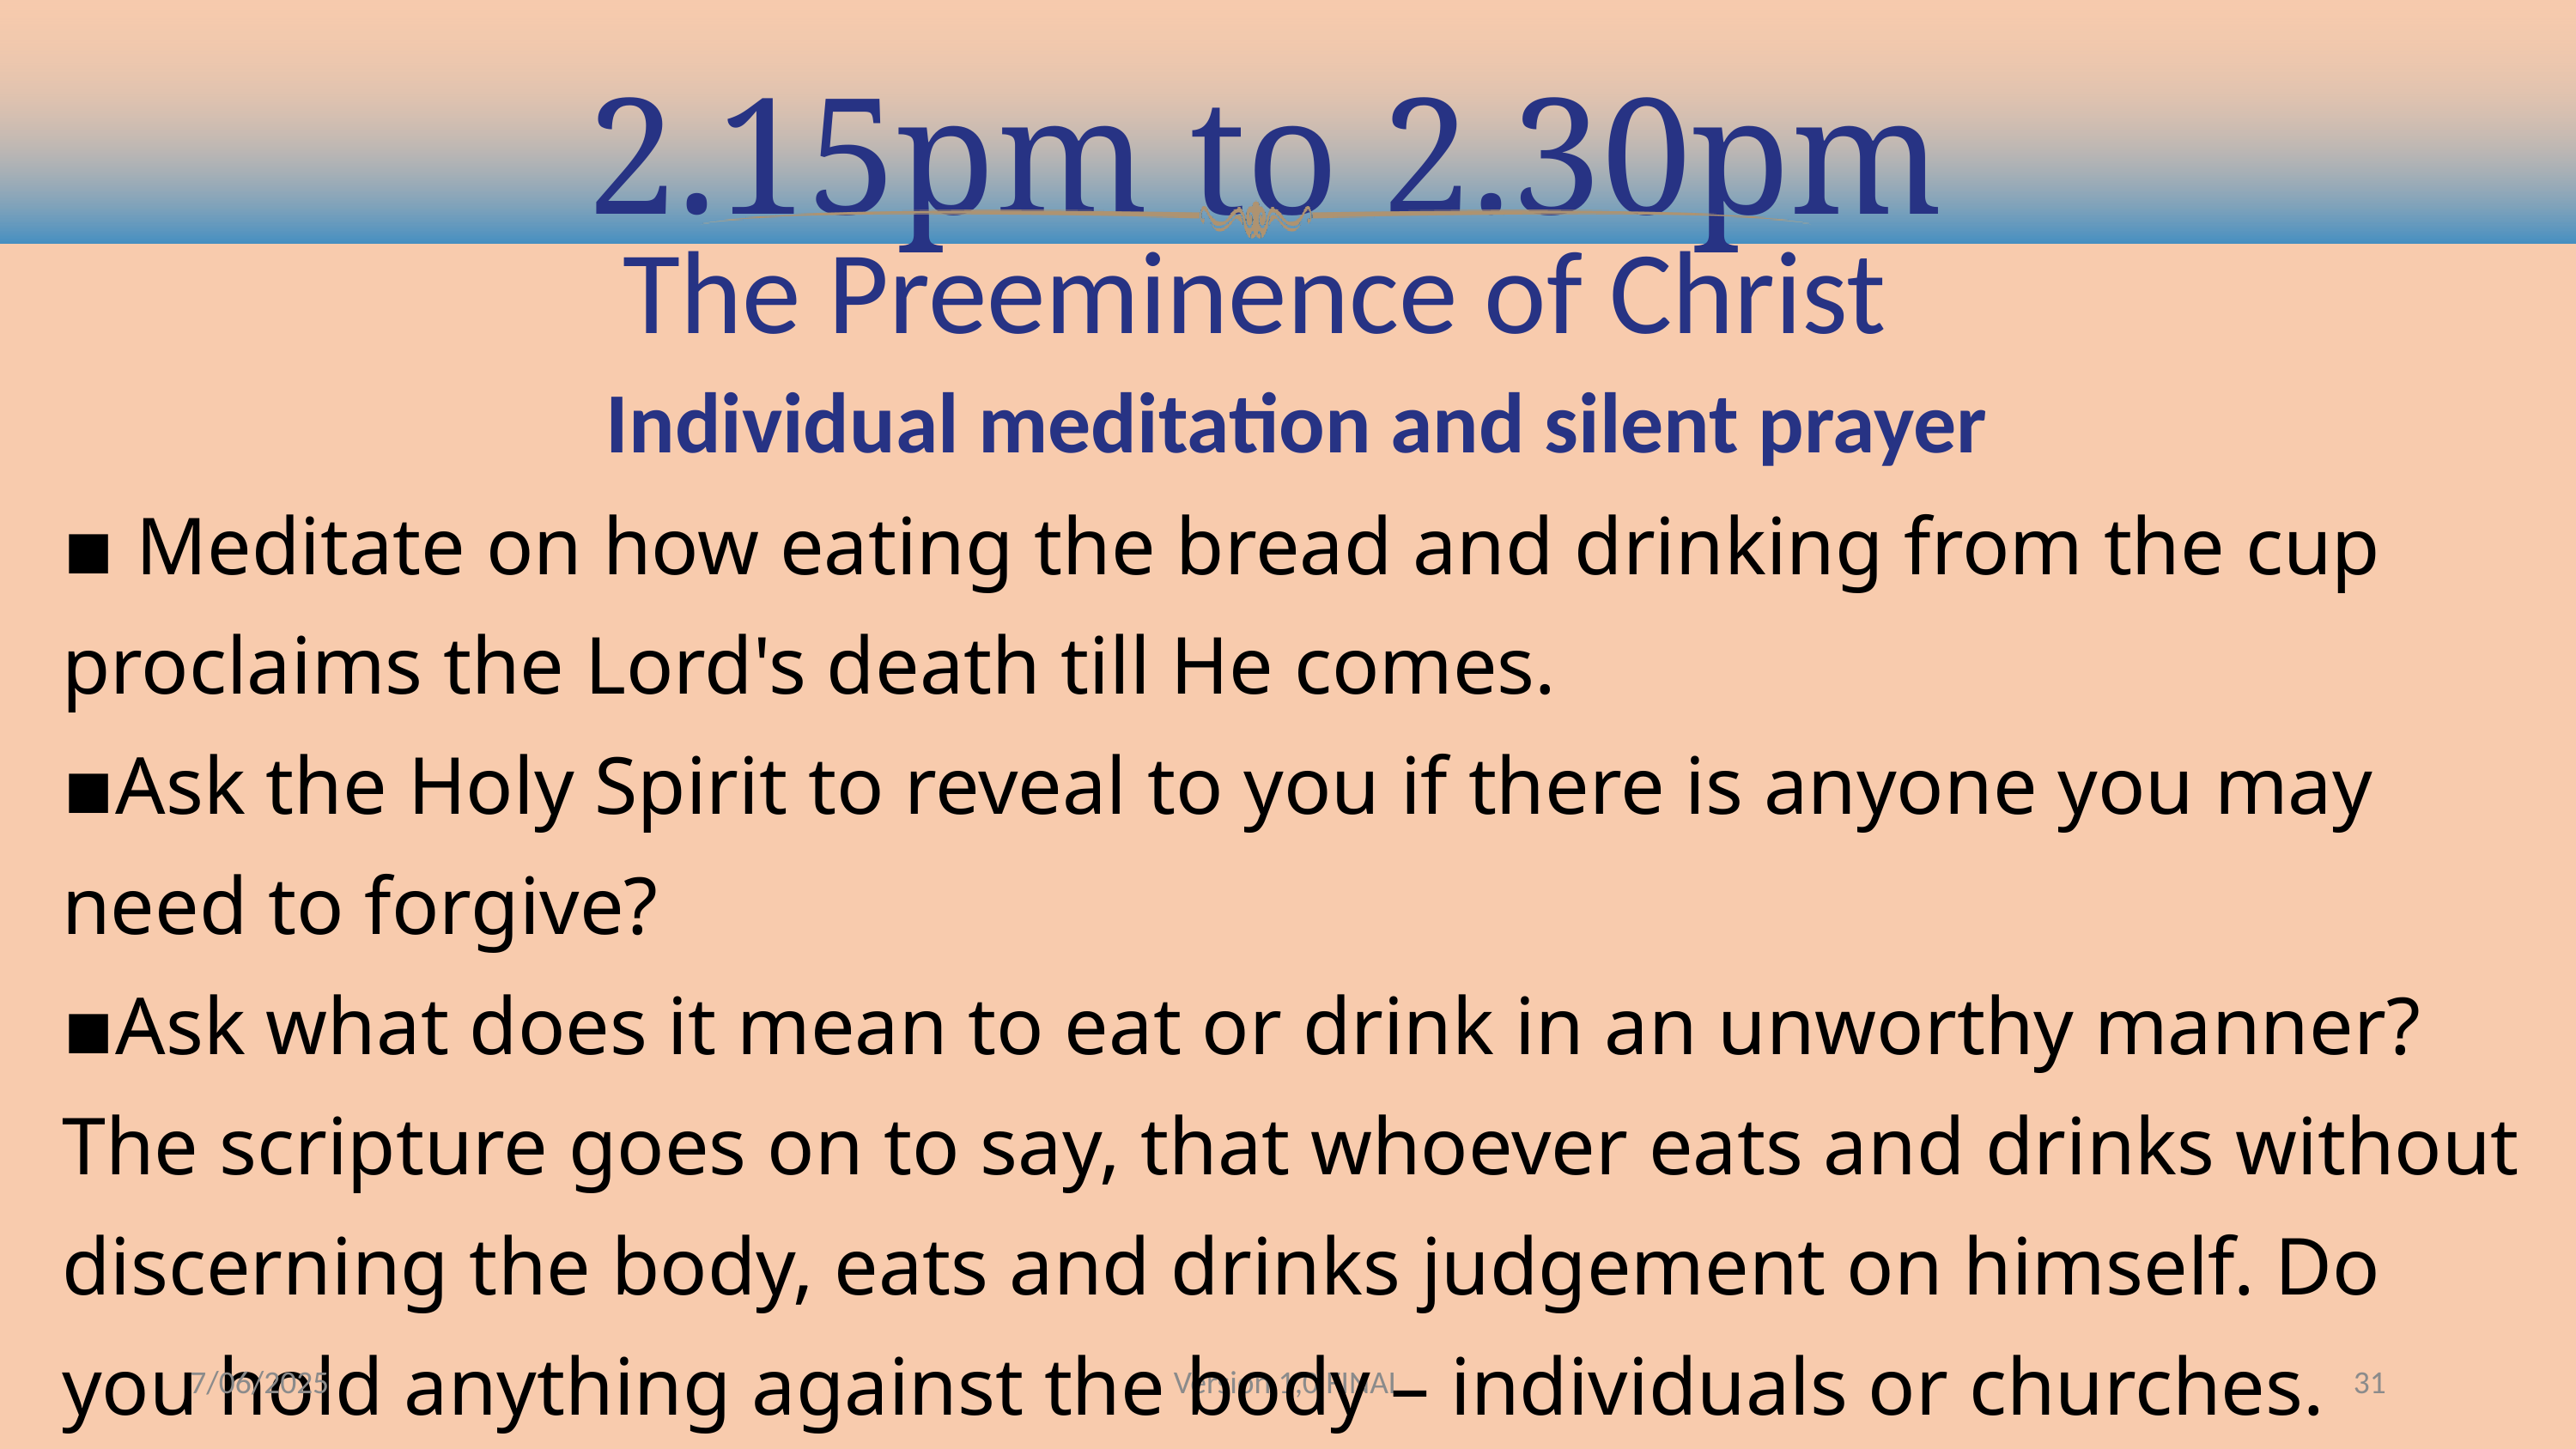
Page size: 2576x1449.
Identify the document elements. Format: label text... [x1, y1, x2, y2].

footer Version 1,0 FINAL [853, 1343, 1723, 1420]
text_box [700, 198, 1812, 221]
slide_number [177, 1343, 757, 1420]
text_box 2.15pm to 2.30pm [14, 42, 2558, 247]
text_box The Preeminence of Christ [278, 221, 2233, 357]
slide_number 31 [1819, 1343, 2399, 1420]
text_box [0, 0, 2576, 244]
text_box Individual meditation and silent prayer ▪ Meditate on how eating the bread and drinking from the cup proclaims the Lord's death till He comes. ▪Ask the Holy Spirit to reveal to you if there is anyone you may need to forgive? ▪Ask what does it mean to eat or drink in an unworthy manner? The scripture goes on to say, that whoever eats and drinks without discerning the body, eats and drinks judgement on himself. Do you hold anything against the body – individuals or churches. ▪Confess, repent, ask for His forgiveness (1John 1:9). [62, 349, 2533, 1449]
